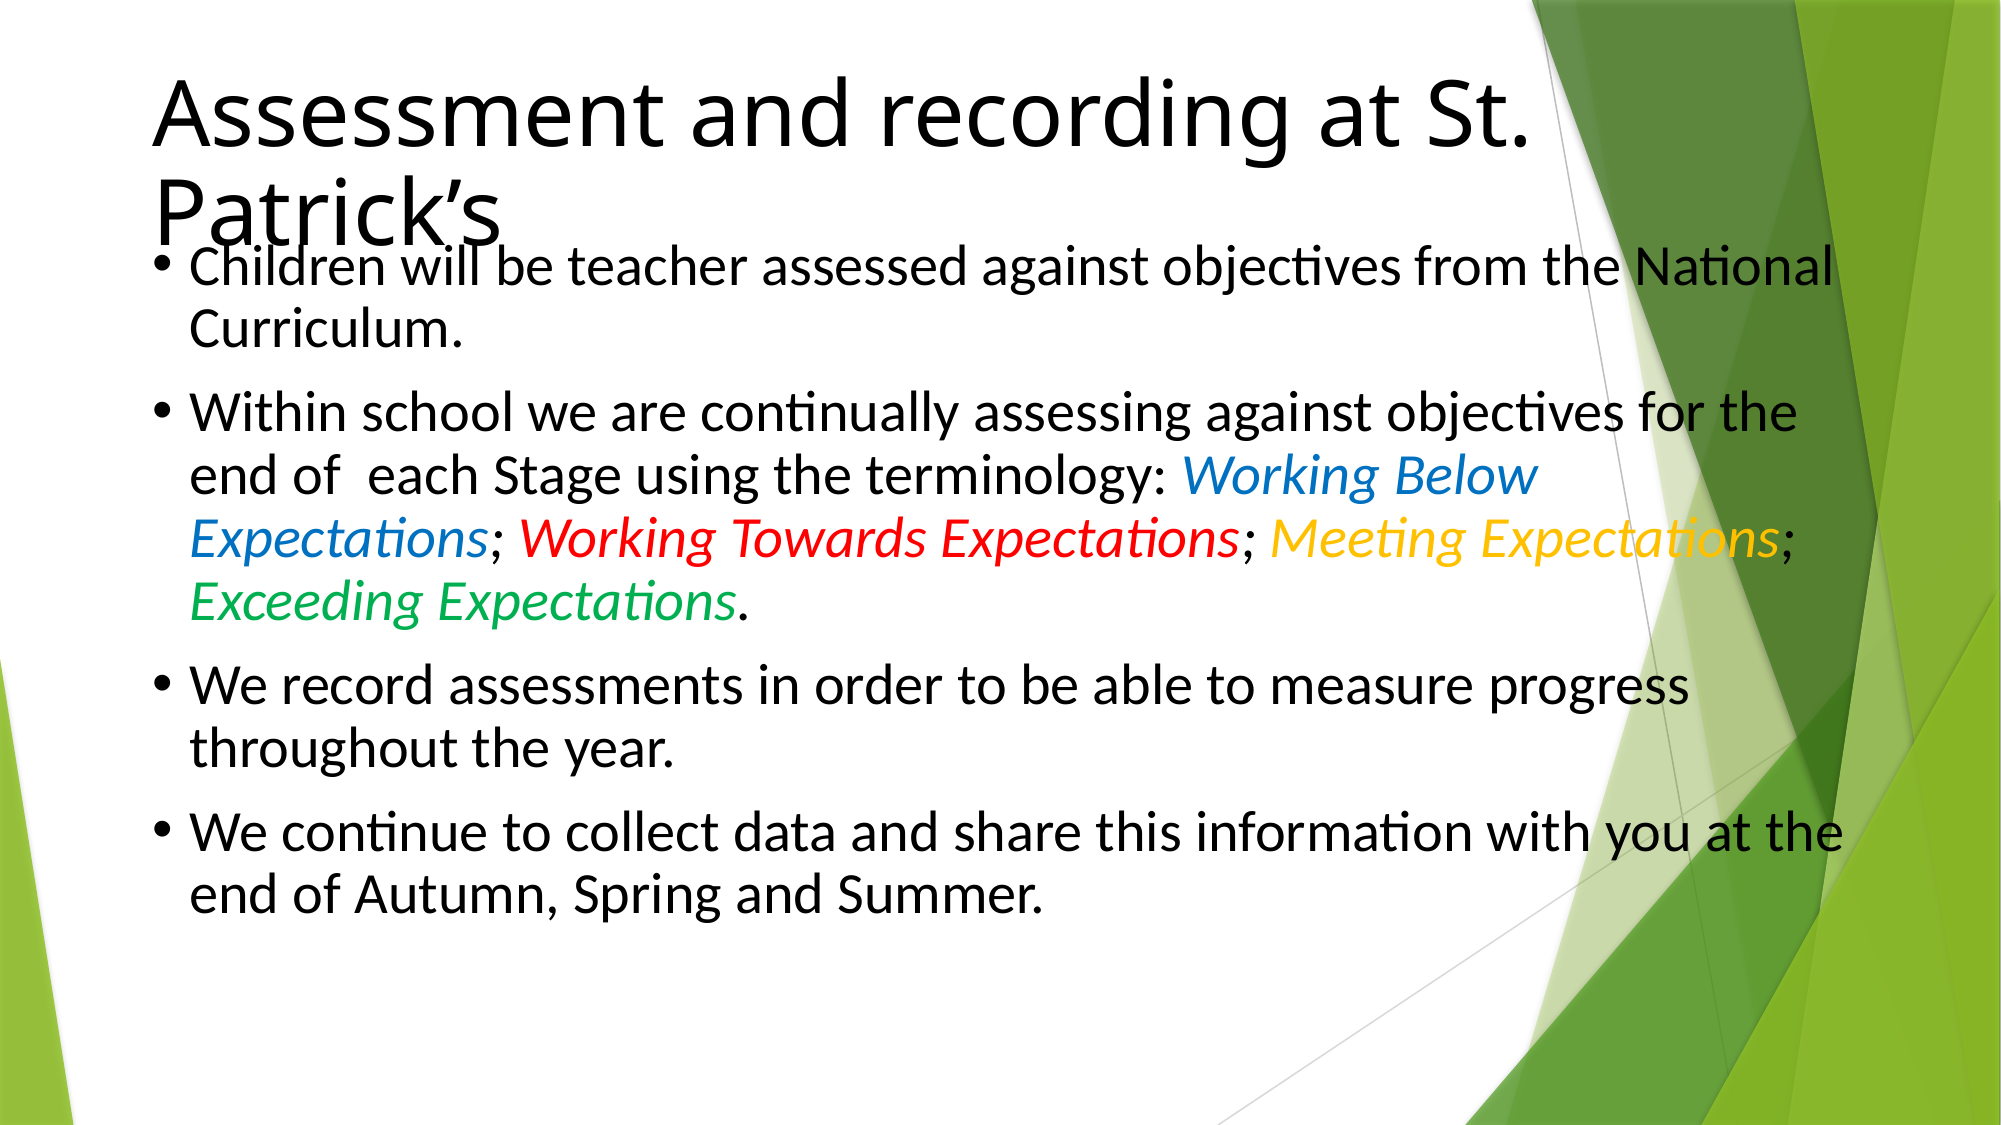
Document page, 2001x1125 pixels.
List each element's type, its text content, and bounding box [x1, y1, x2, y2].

text_box Assessment and recording at St. Patrick’s [137, 59, 1863, 278]
text_box Children will be teacher assessed against objectives from the National Curriculum. Within school we are continually assessing against objectives for the end of each Stage using the terminology: Working Below Expectations; Working Towards Expectations; Meeting Expectations; Exceeding Expectations. We record assessments in order to be able to measure progress throughout the year. We continue to collect data and share this information with you at the end of Autumn, Spring and Summer. [137, 278, 1863, 941]
